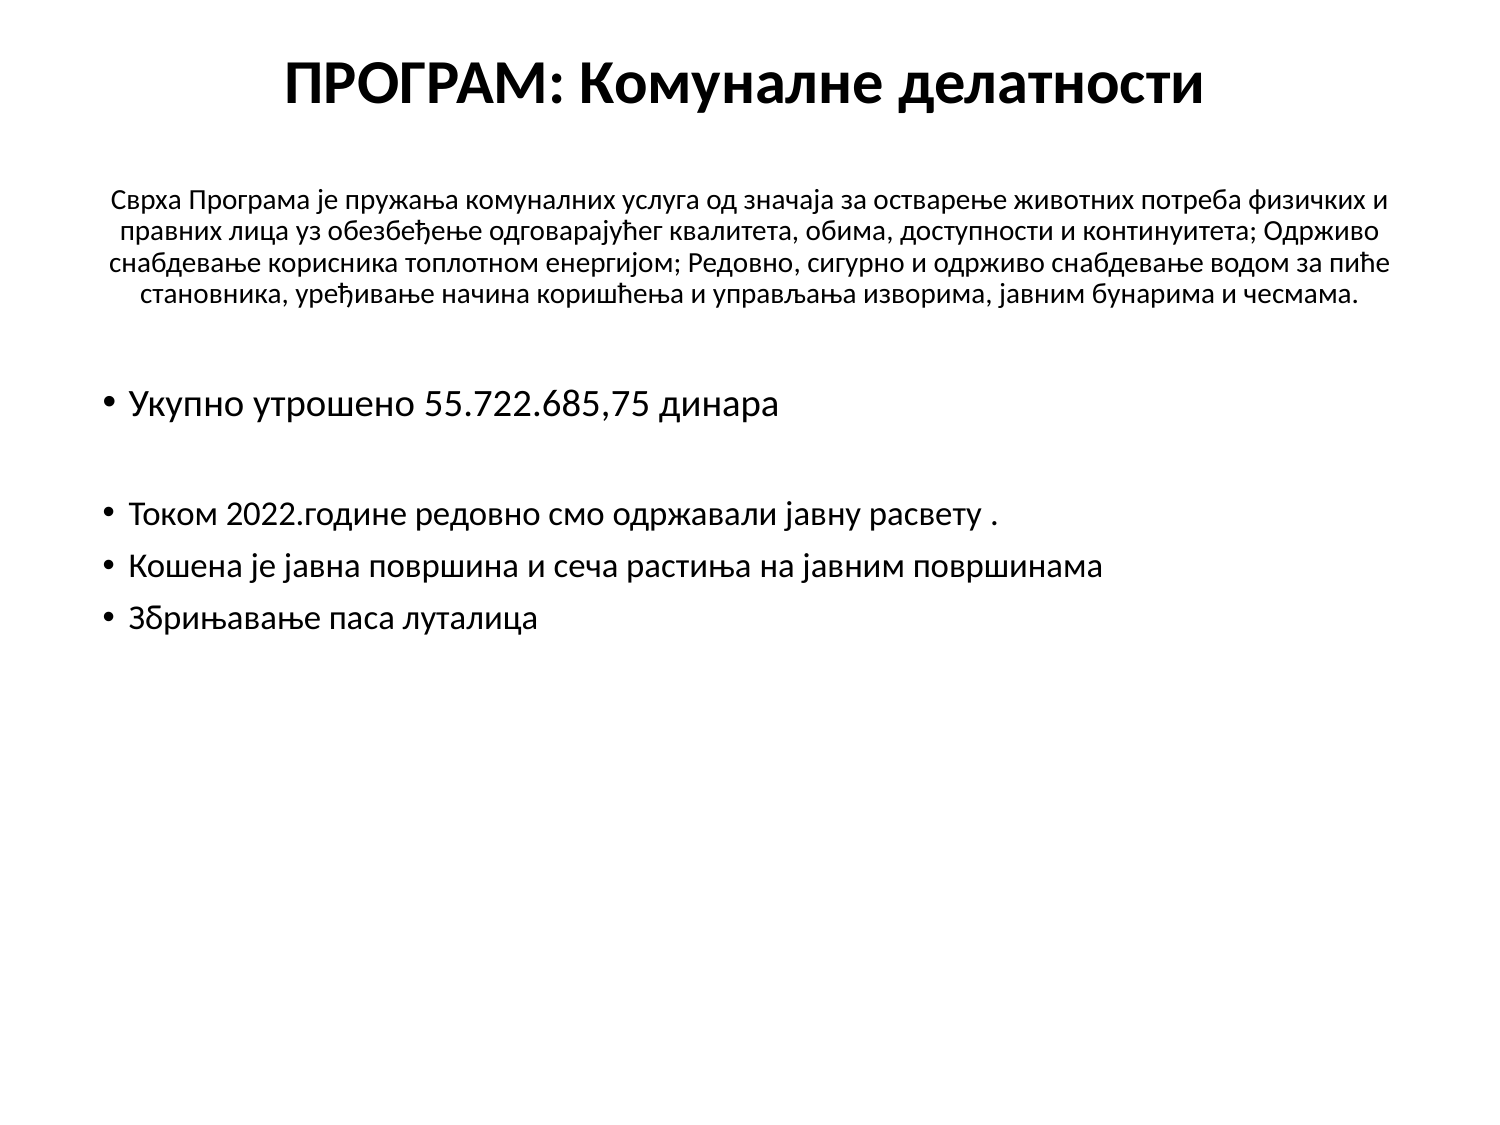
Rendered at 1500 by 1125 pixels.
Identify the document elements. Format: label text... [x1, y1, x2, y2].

title ПРОГРАМ: Комуналне делатности [200, 37, 1305, 125]
list Укупно утрошено 55.722.685,75 динара Током 2022.године редовно смо одржавали јавну расвету . Кошена је јавна површина и сеча растиња на јавним површинама Збрињавање паса луталица [87, 375, 1413, 646]
text_box Сврха Програма је пружања комуналних услуга од значаја за остварење животних потреба физичких и правних лица уз обезбеђење одговарајућег квалитета, обима, доступности и континуитета; Одрживо снабдевање корисника топлотном енергијом; Редовно, сигурно и одрживо снабдевање водом за пиће становника, уређивање начина коришћења и управљања изворима, јавним бунарима и чесмама. [50, 137, 1450, 318]
